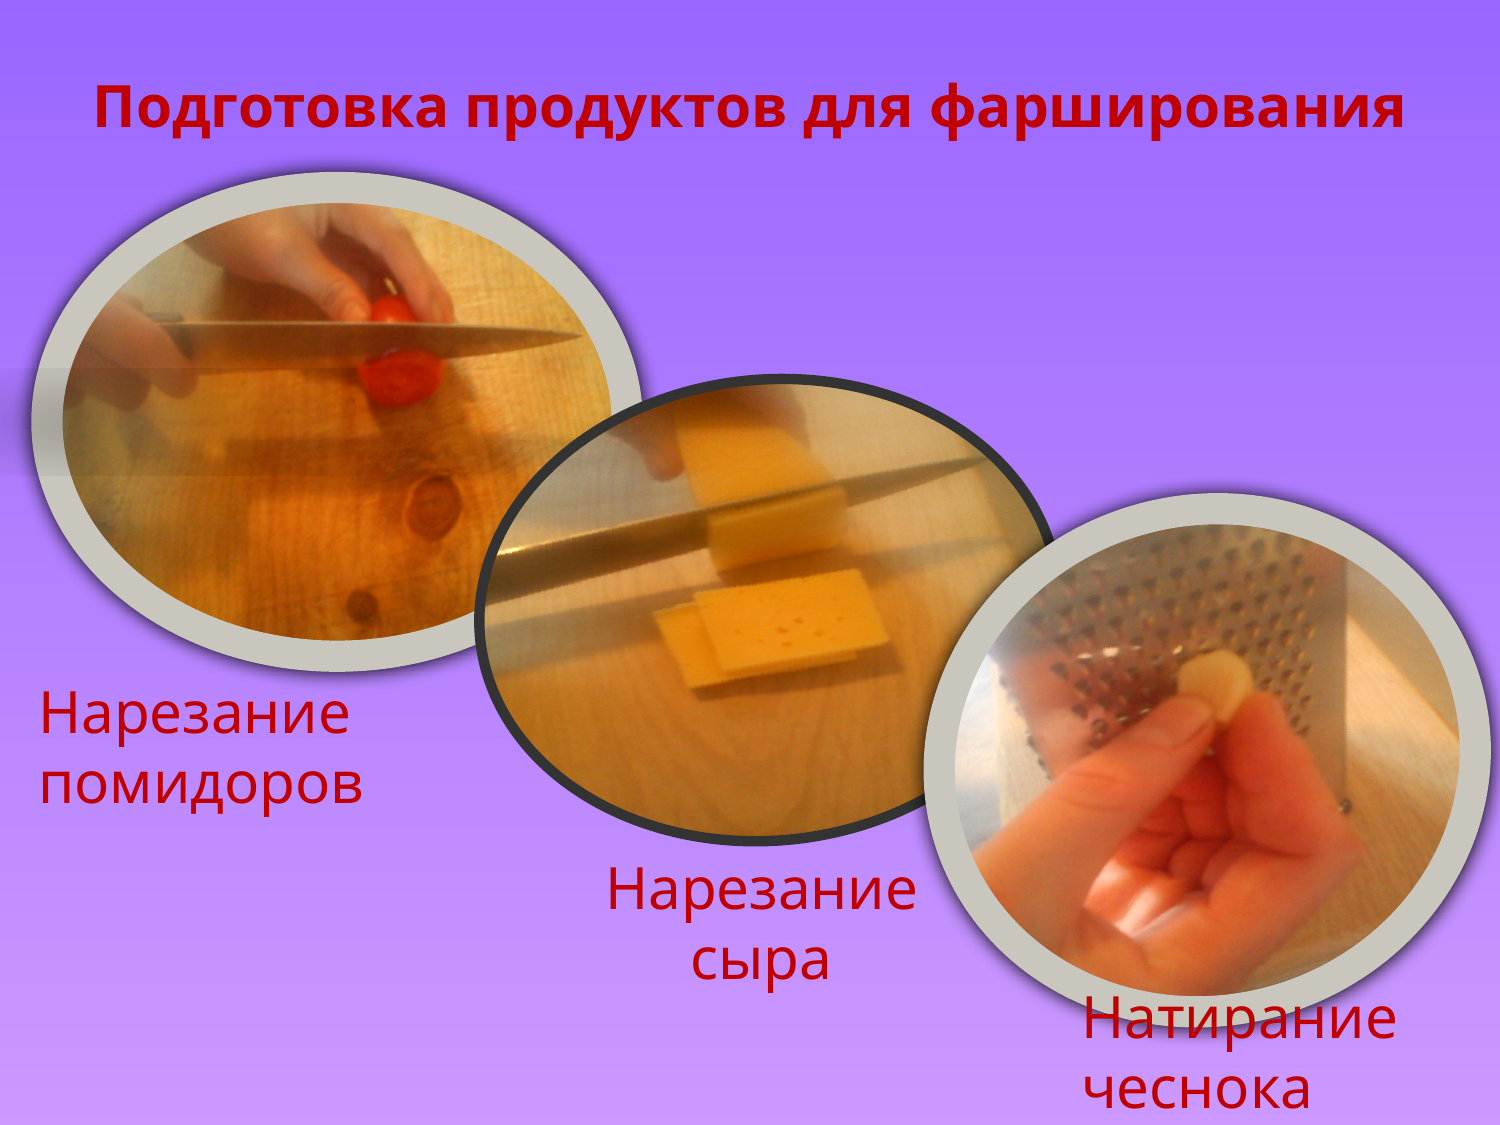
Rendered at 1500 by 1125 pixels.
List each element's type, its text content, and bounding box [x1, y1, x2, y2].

text_box Нарезание сыра [574, 884, 937, 999]
title Подготовка продуктов для фарширования [75, 45, 1425, 233]
picture [46, 187, 1477, 1011]
text_box Натирание чеснока [1066, 1054, 1465, 1125]
text_box Нарезание помидоров [23, 667, 478, 823]
